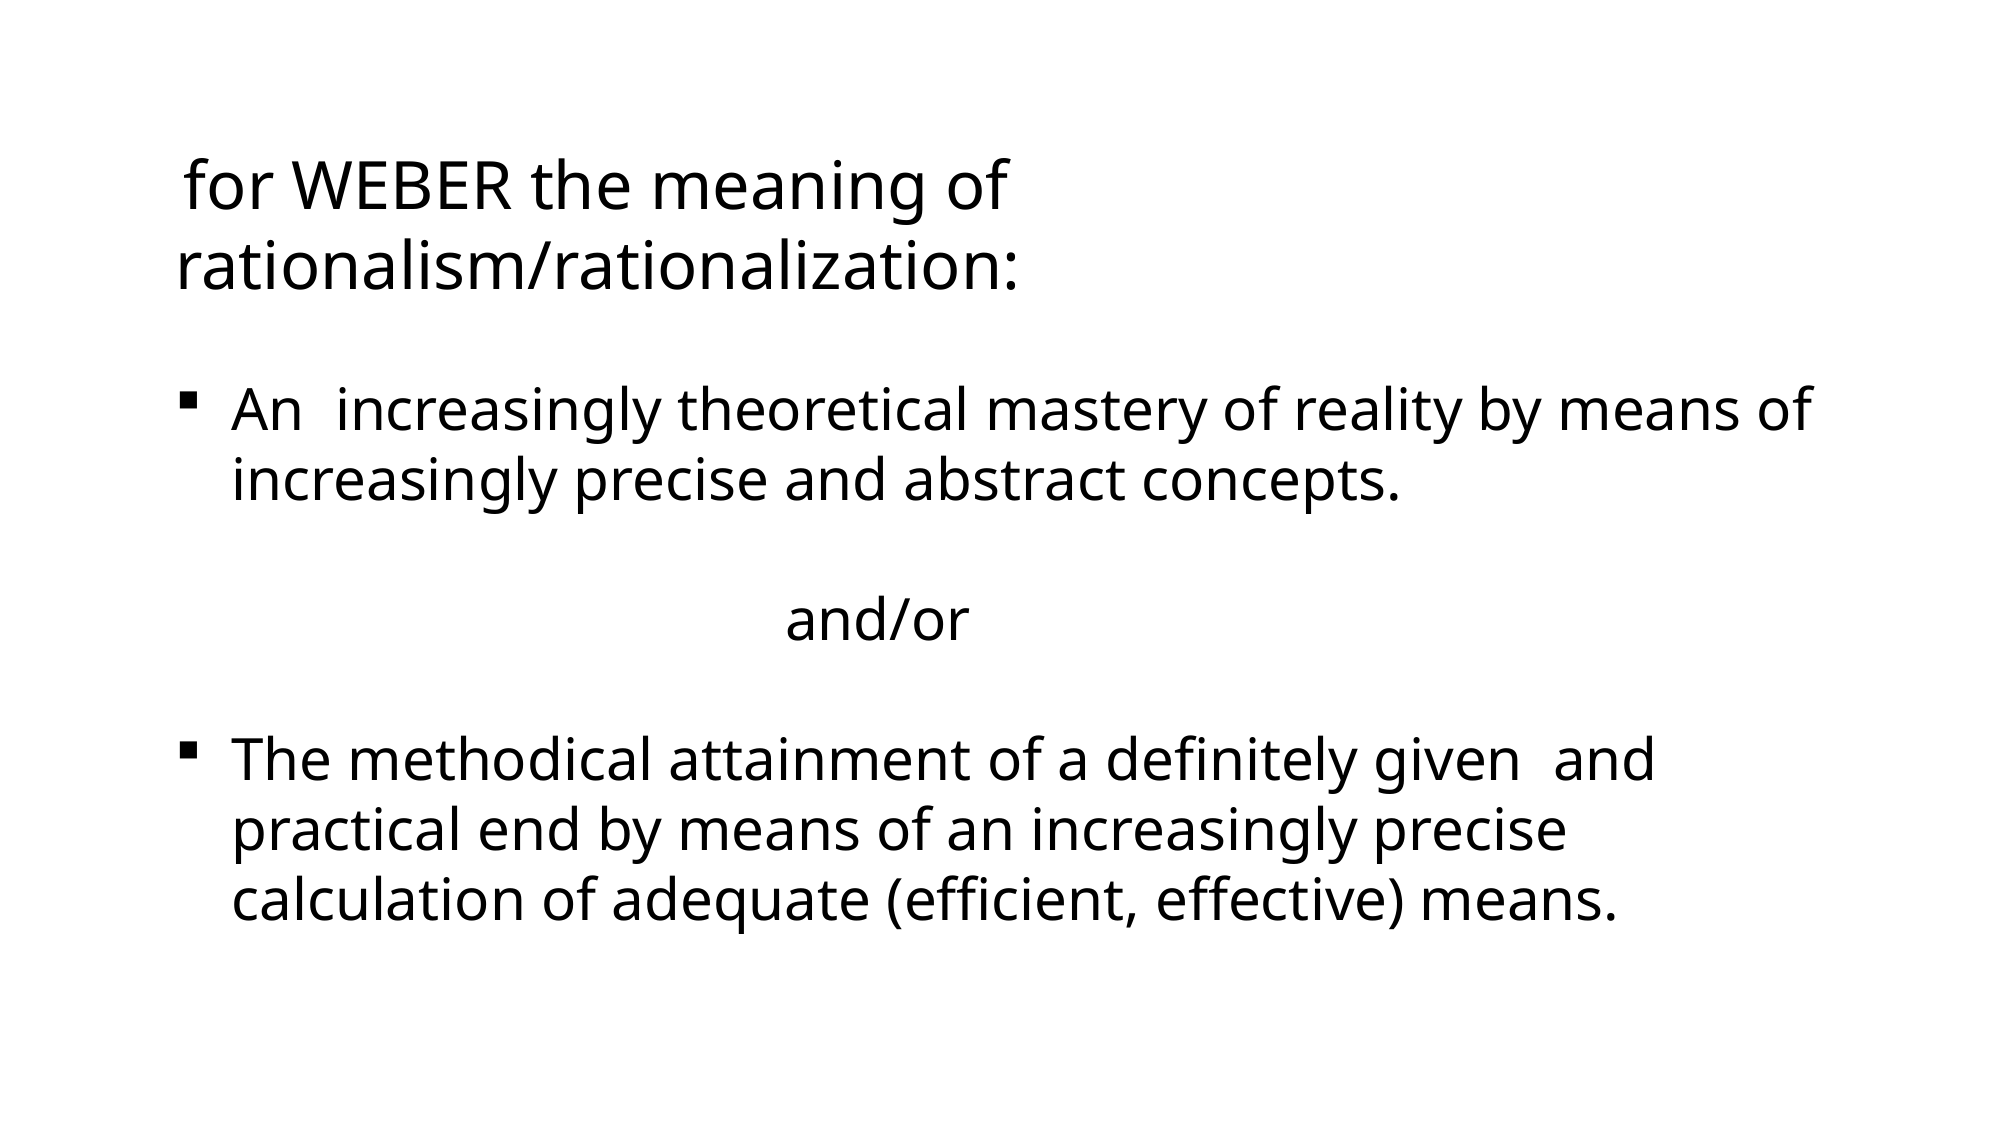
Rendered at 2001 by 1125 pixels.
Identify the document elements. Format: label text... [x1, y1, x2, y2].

text_box for WEBER the meaning of rationalism/rationalization: An increasingly theoretical mastery of reality by means of increasingly precise and abstract concepts. and/or The methodical attainment of a definitely given and practical end by means of an increasingly precise calculation of adequate (efficient, effective) means. [160, 135, 1838, 940]
